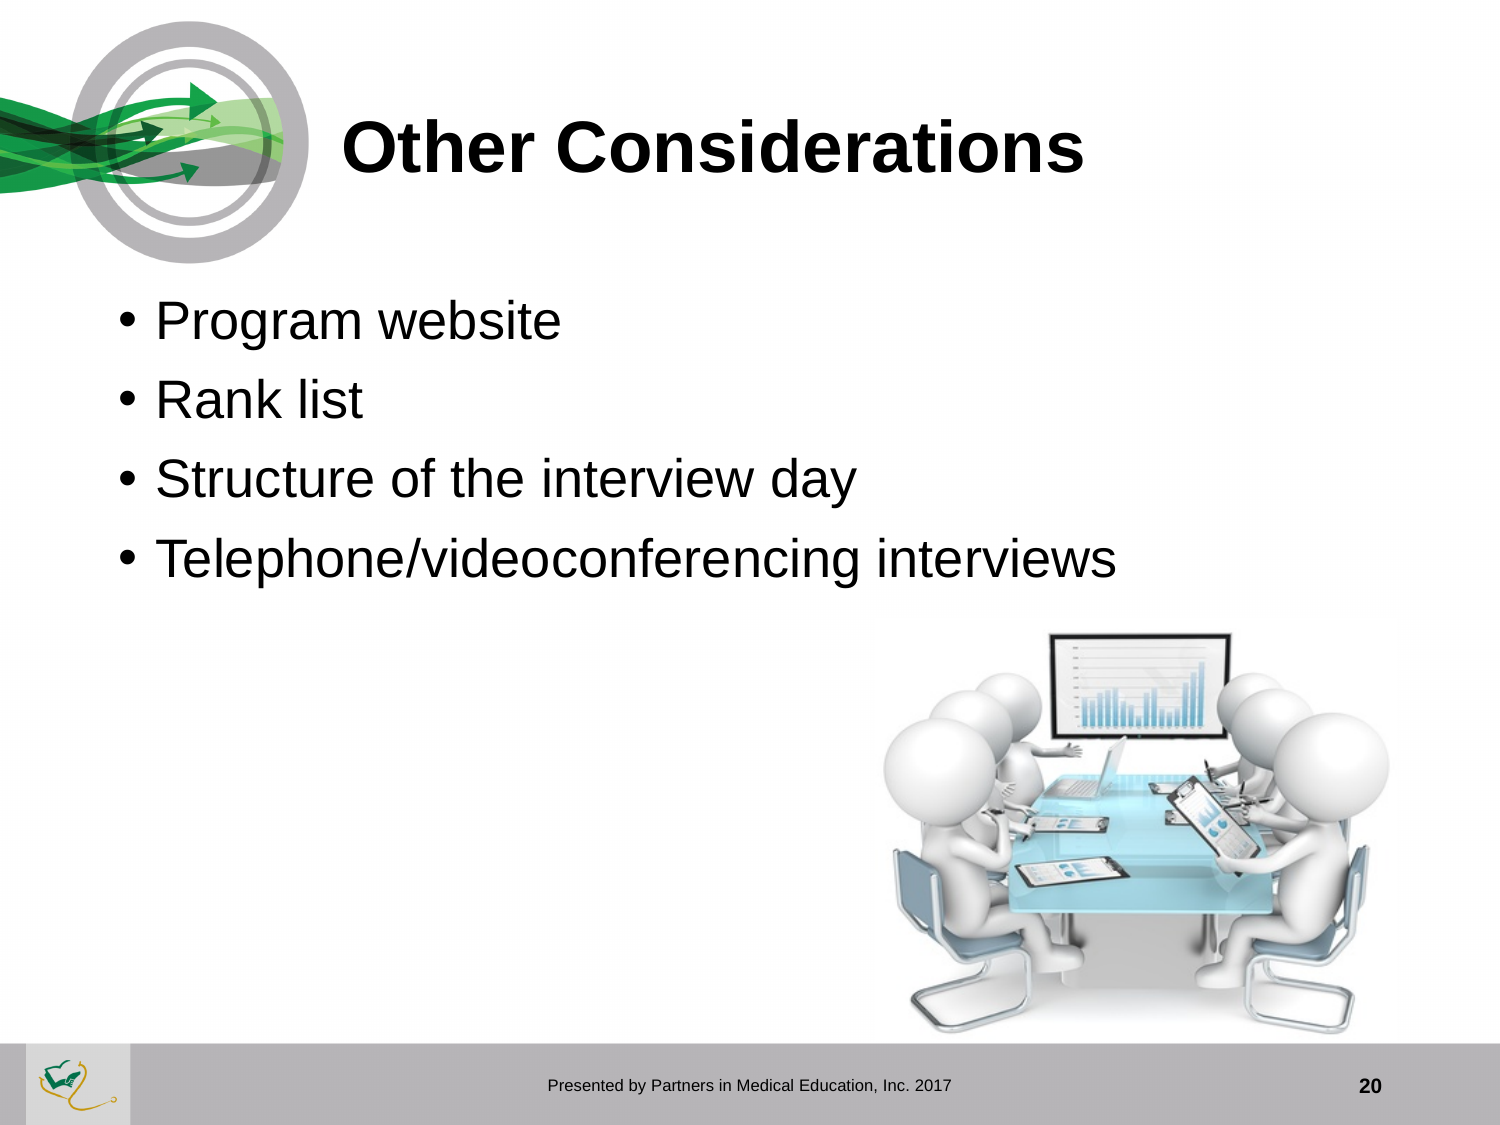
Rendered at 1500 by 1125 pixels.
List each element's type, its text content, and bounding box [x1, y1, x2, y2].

list Program website Rank list Structure of the interview day Telephone/videoconferencing interviews [103, 285, 1397, 1014]
slide_number 20 [1059, 1055, 1397, 1116]
title Other Considerations [326, 40, 1397, 258]
picture [0, 0, 1500, 1125]
footer Presented by Partners in Medical Education, Inc. 2017 [496, 1055, 1004, 1116]
